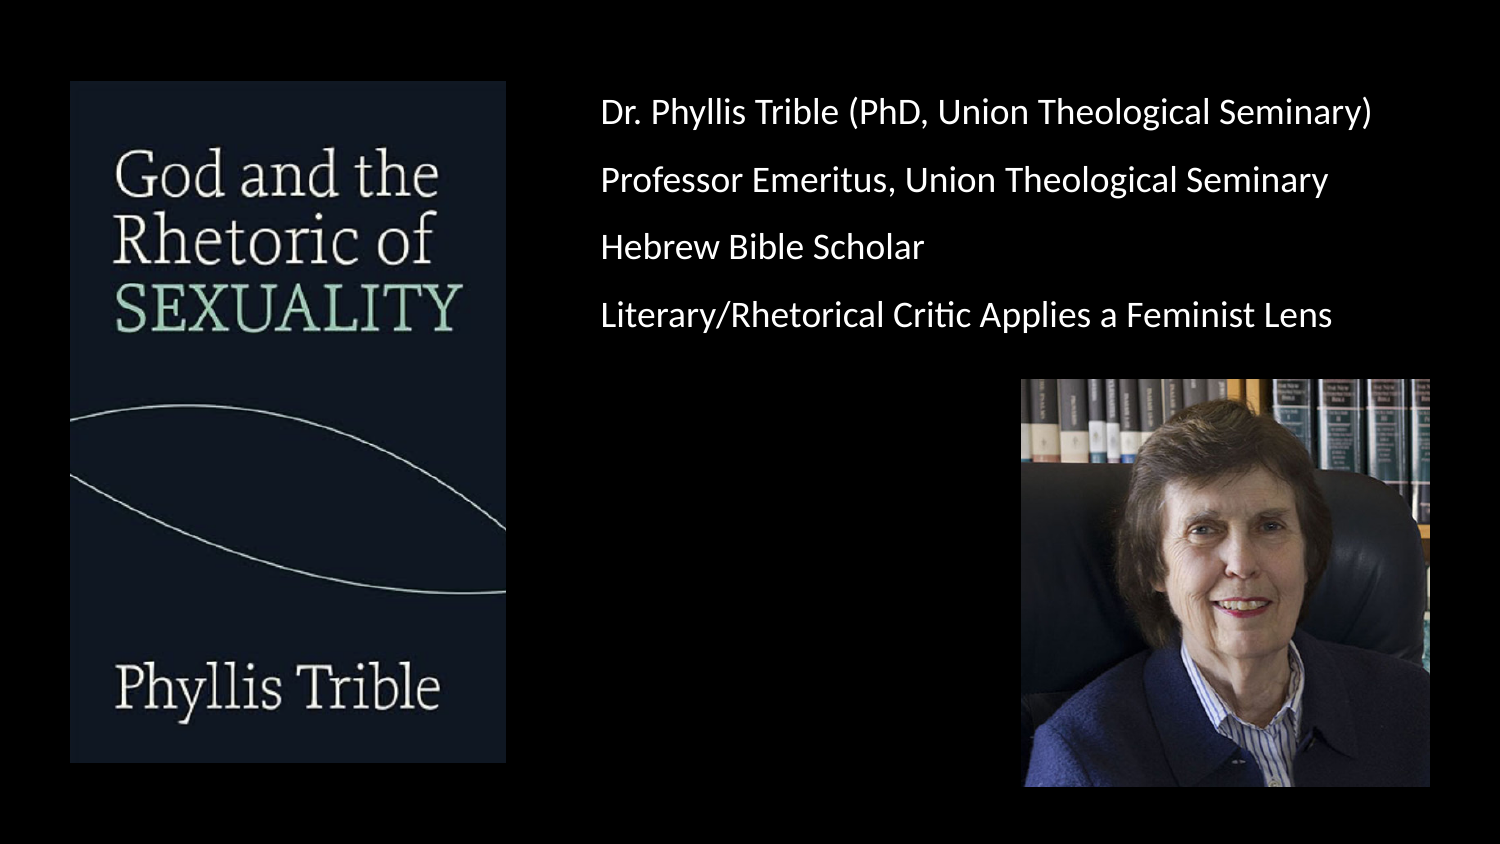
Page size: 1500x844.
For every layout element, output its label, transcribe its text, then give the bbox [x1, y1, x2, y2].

text_box Dr. Phyllis Trible (PhD, Union Theological Seminary) Professor Emeritus, Union Theological Seminary Hebrew Bible Scholar Literary/Rhetorical Critic Applies a Feminist Lens [585, 57, 1430, 342]
picture [1021, 378, 1430, 787]
picture [70, 81, 506, 763]
